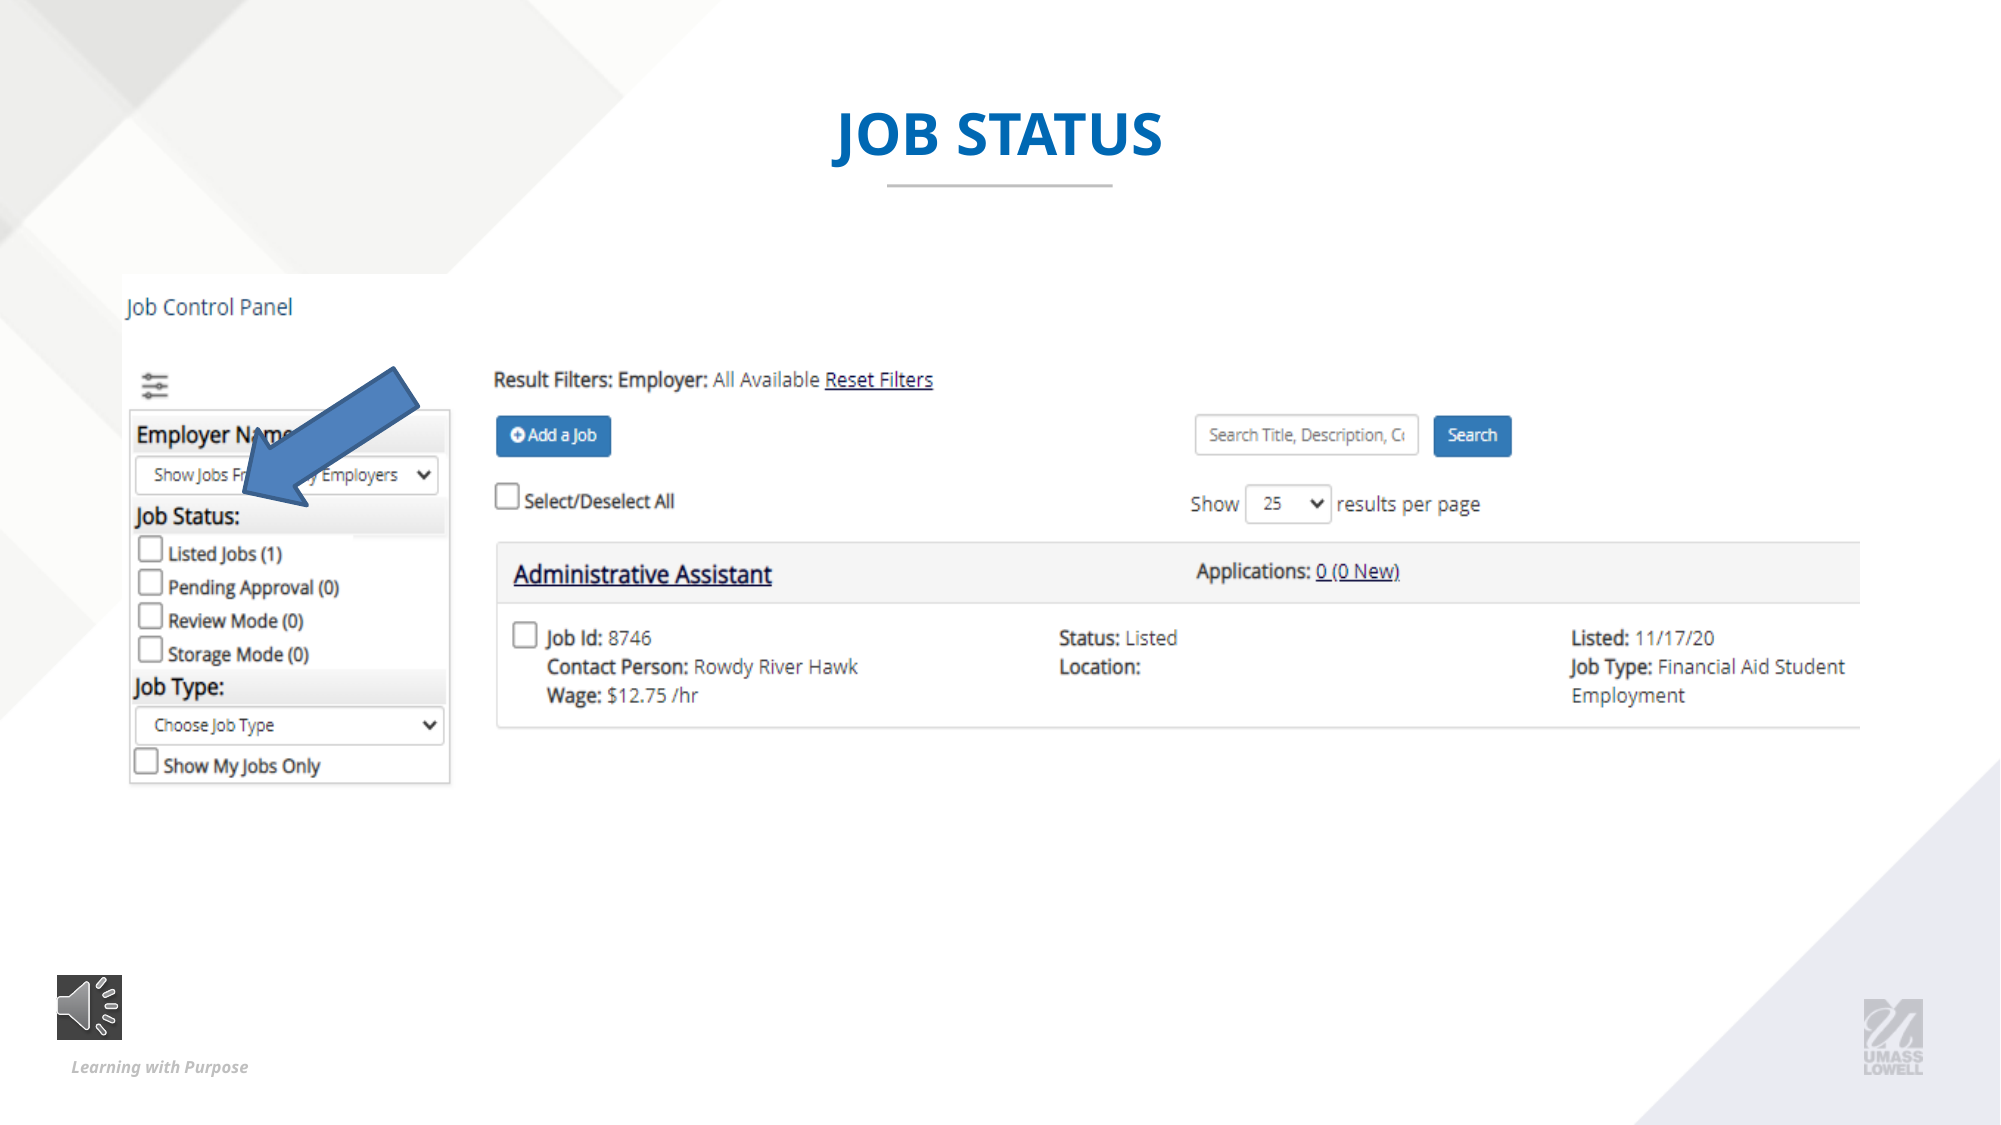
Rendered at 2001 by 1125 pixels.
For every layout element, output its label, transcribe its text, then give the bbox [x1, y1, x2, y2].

title Job status [122, 37, 1878, 175]
picture [0, 0, 2001, 1125]
